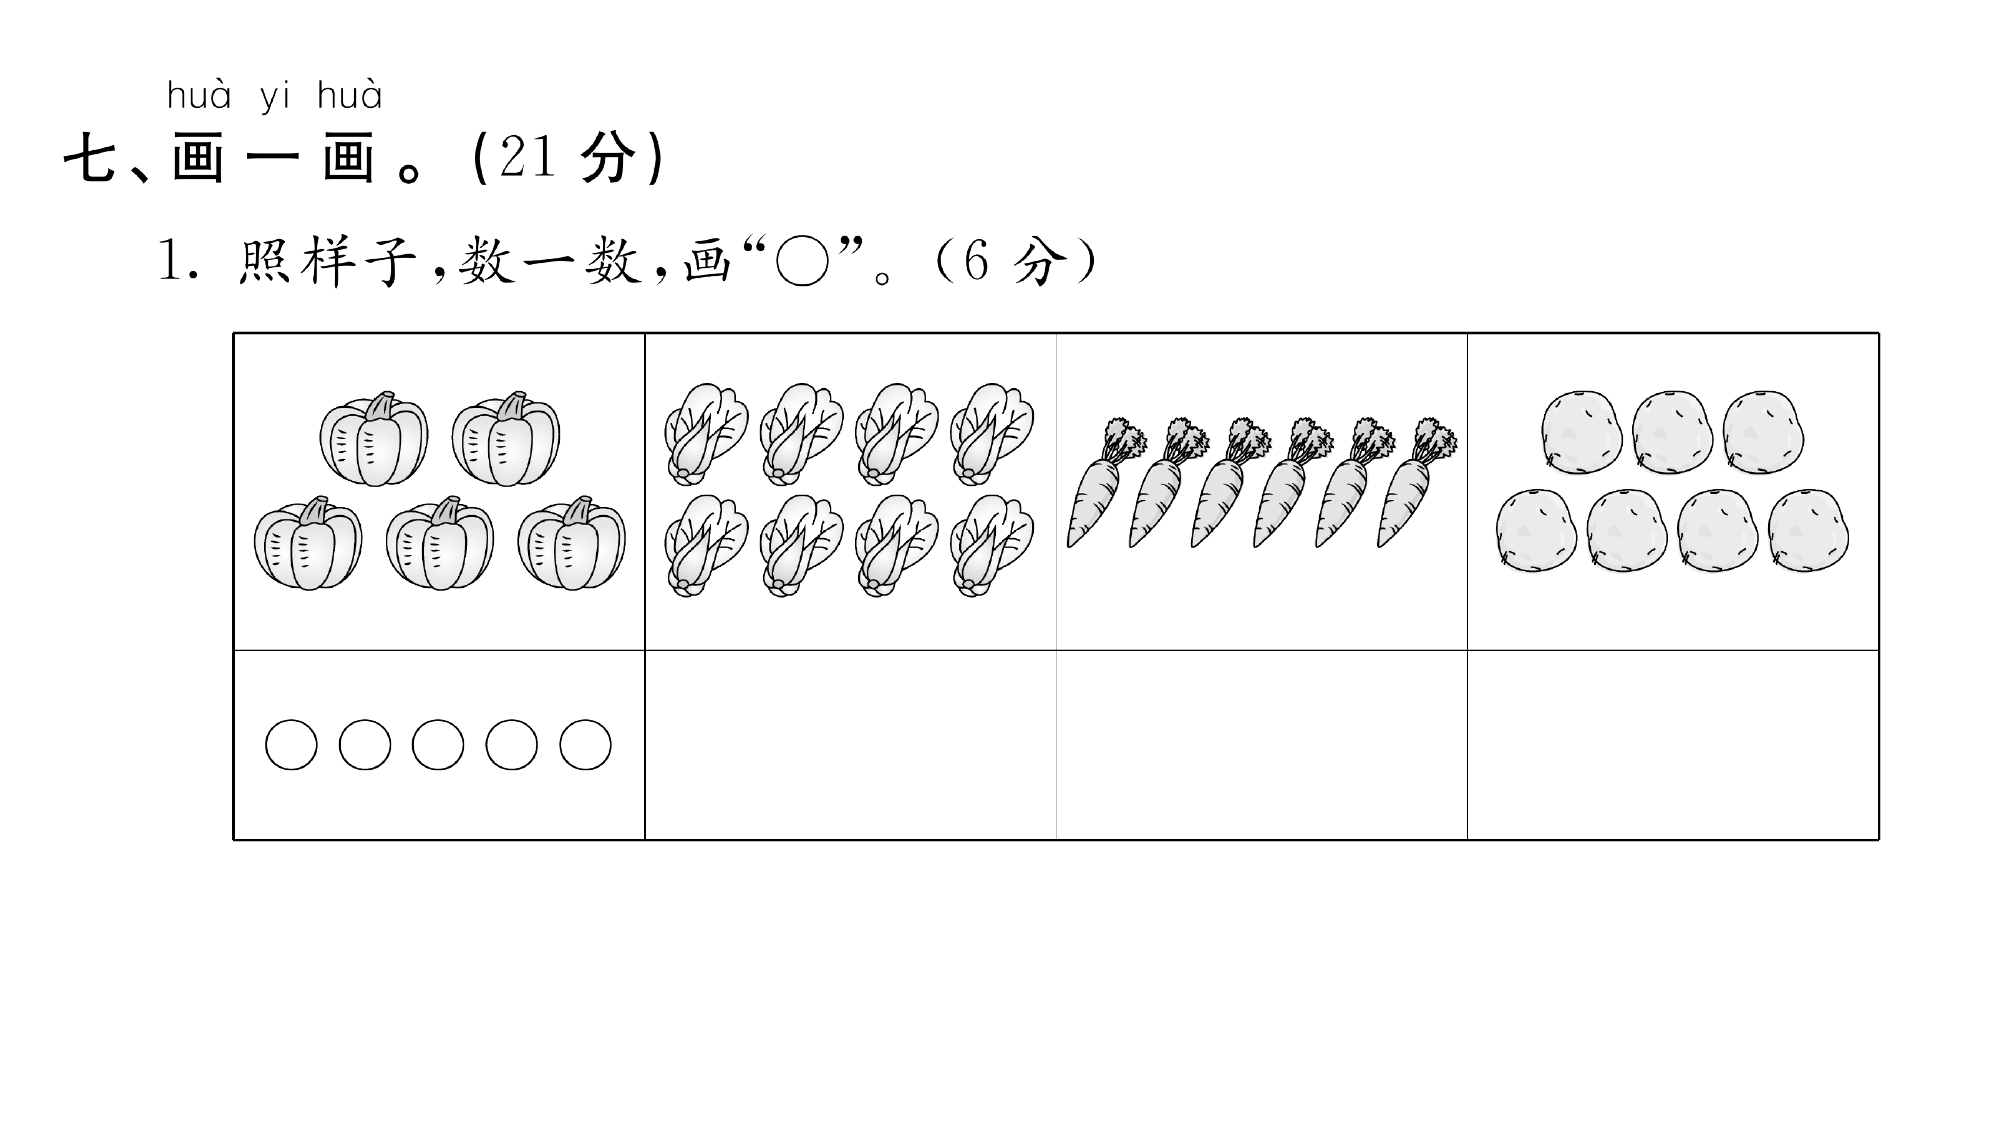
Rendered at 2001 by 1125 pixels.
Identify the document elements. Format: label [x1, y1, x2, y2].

picture [58, 58, 1949, 852]
